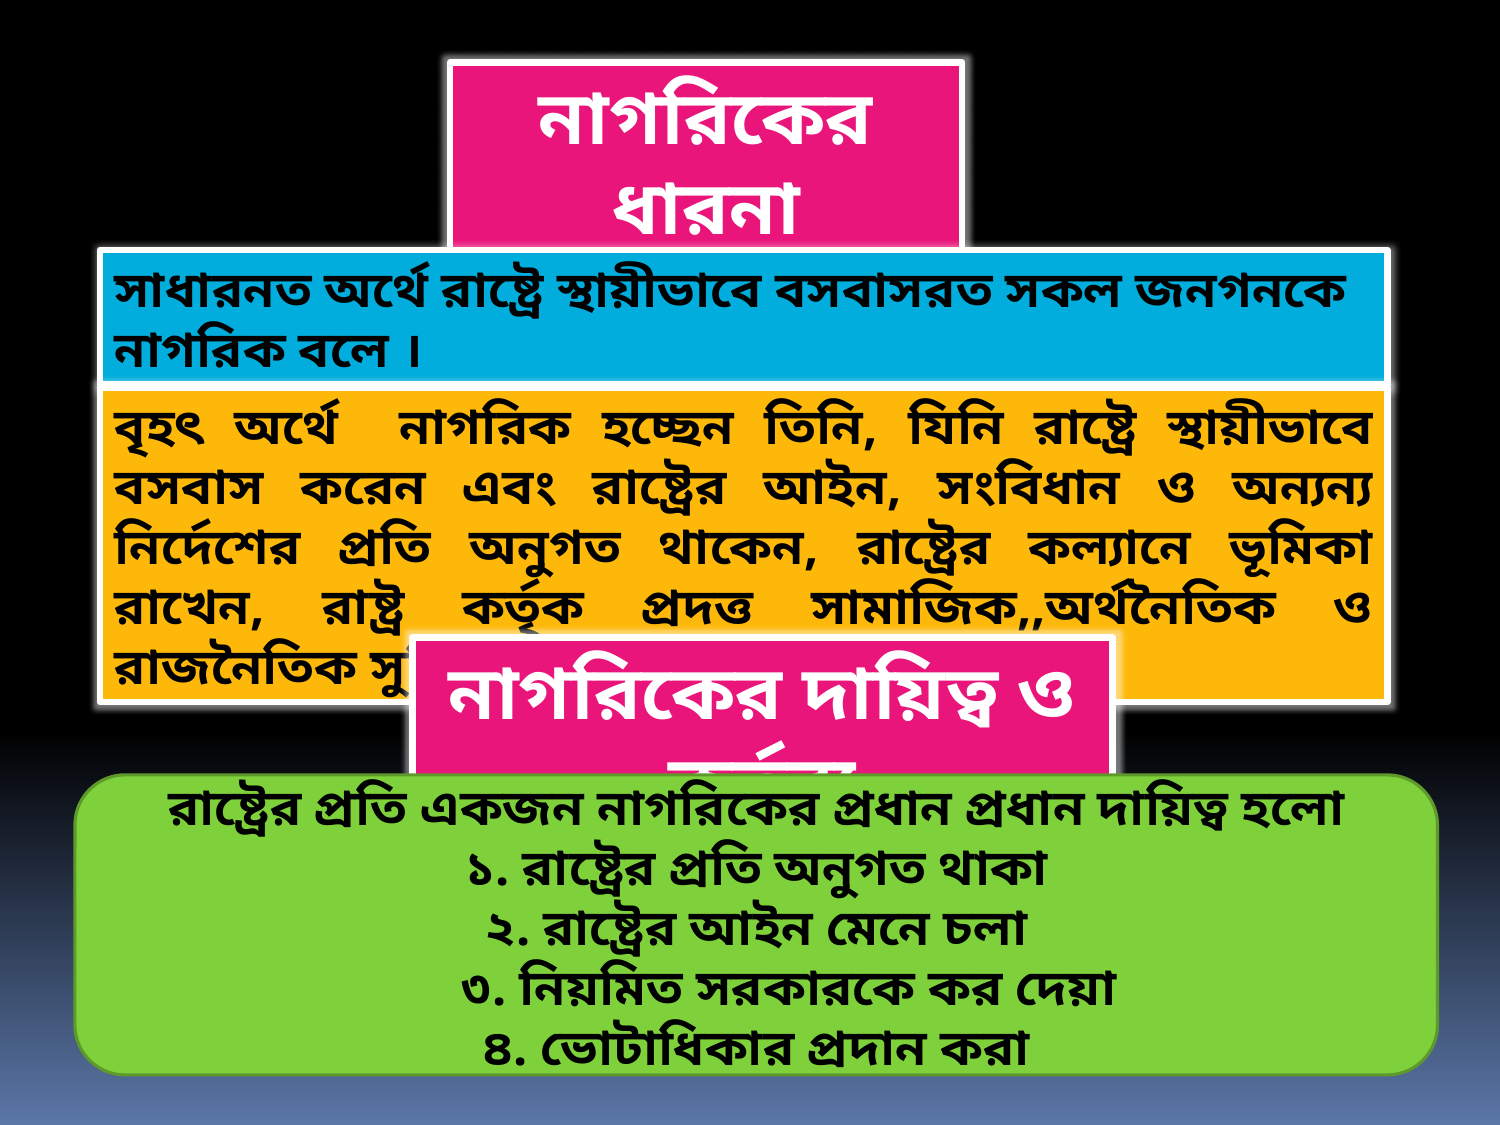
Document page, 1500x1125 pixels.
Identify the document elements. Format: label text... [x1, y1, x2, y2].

text_box নাগরিকের ধারনা [447, 59, 965, 241]
text_box সাধারনত অর্থে রাষ্ট্রে স্থায়ীভাবে বসবাসরত সকল জনগনকে নাগরিক বলে । [97, 247, 1391, 377]
text_box বৃহৎ অর্থে নাগরিক হচ্ছেন তিনি, যিনি রাষ্ট্রে স্থায়ীভাবে বসবাস করেন এবং রাষ্ট্রের আইন, সংবিধান ও অন্যন্য নির্দেশের প্রতি অনুগত থাকেন, রাষ্ট্রের কল্যানে ভূমিকা রাখেন, রাষ্ট্র কর্তৃক প্রদত্ত সামাজিক,,অর্থনৈতিক ও রাজনৈতিক সুবিধা ভোগ করেন । [97, 384, 1391, 705]
text_box রাষ্ট্রের প্রতি একজন নাগরিকের প্রধান প্রধান দায়িত্ব হলো ১. রাষ্ট্রের প্রতি অনুগত থাকা ২. রাষ্ট্রের আইন মেনে চলা ৩. নিয়মিত সরকারকে কর দেয়া ৪. ভোটাধিকার প্রদান করা [73, 773, 1440, 1077]
text_box নাগরিকের দায়িত্ব ও কর্তব্য [409, 634, 1116, 773]
